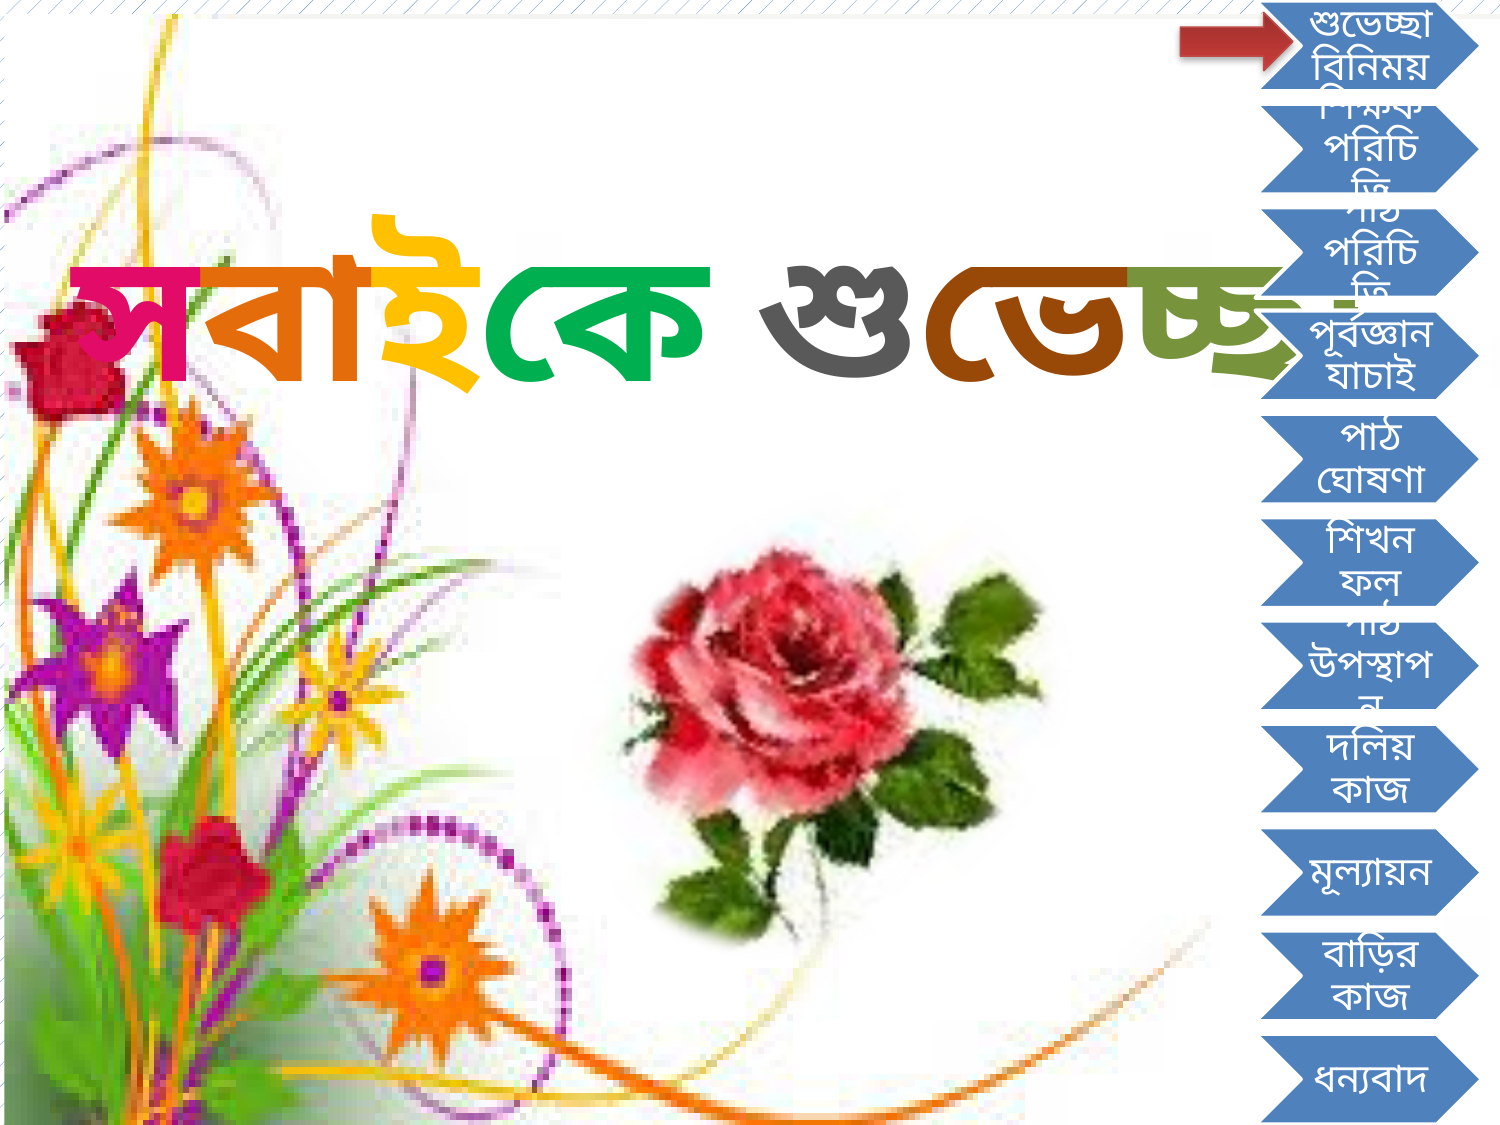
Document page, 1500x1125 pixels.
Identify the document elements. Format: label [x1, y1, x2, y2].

text_box [1237, 0, 1500, 1125]
picture [4, 13, 1237, 1125]
